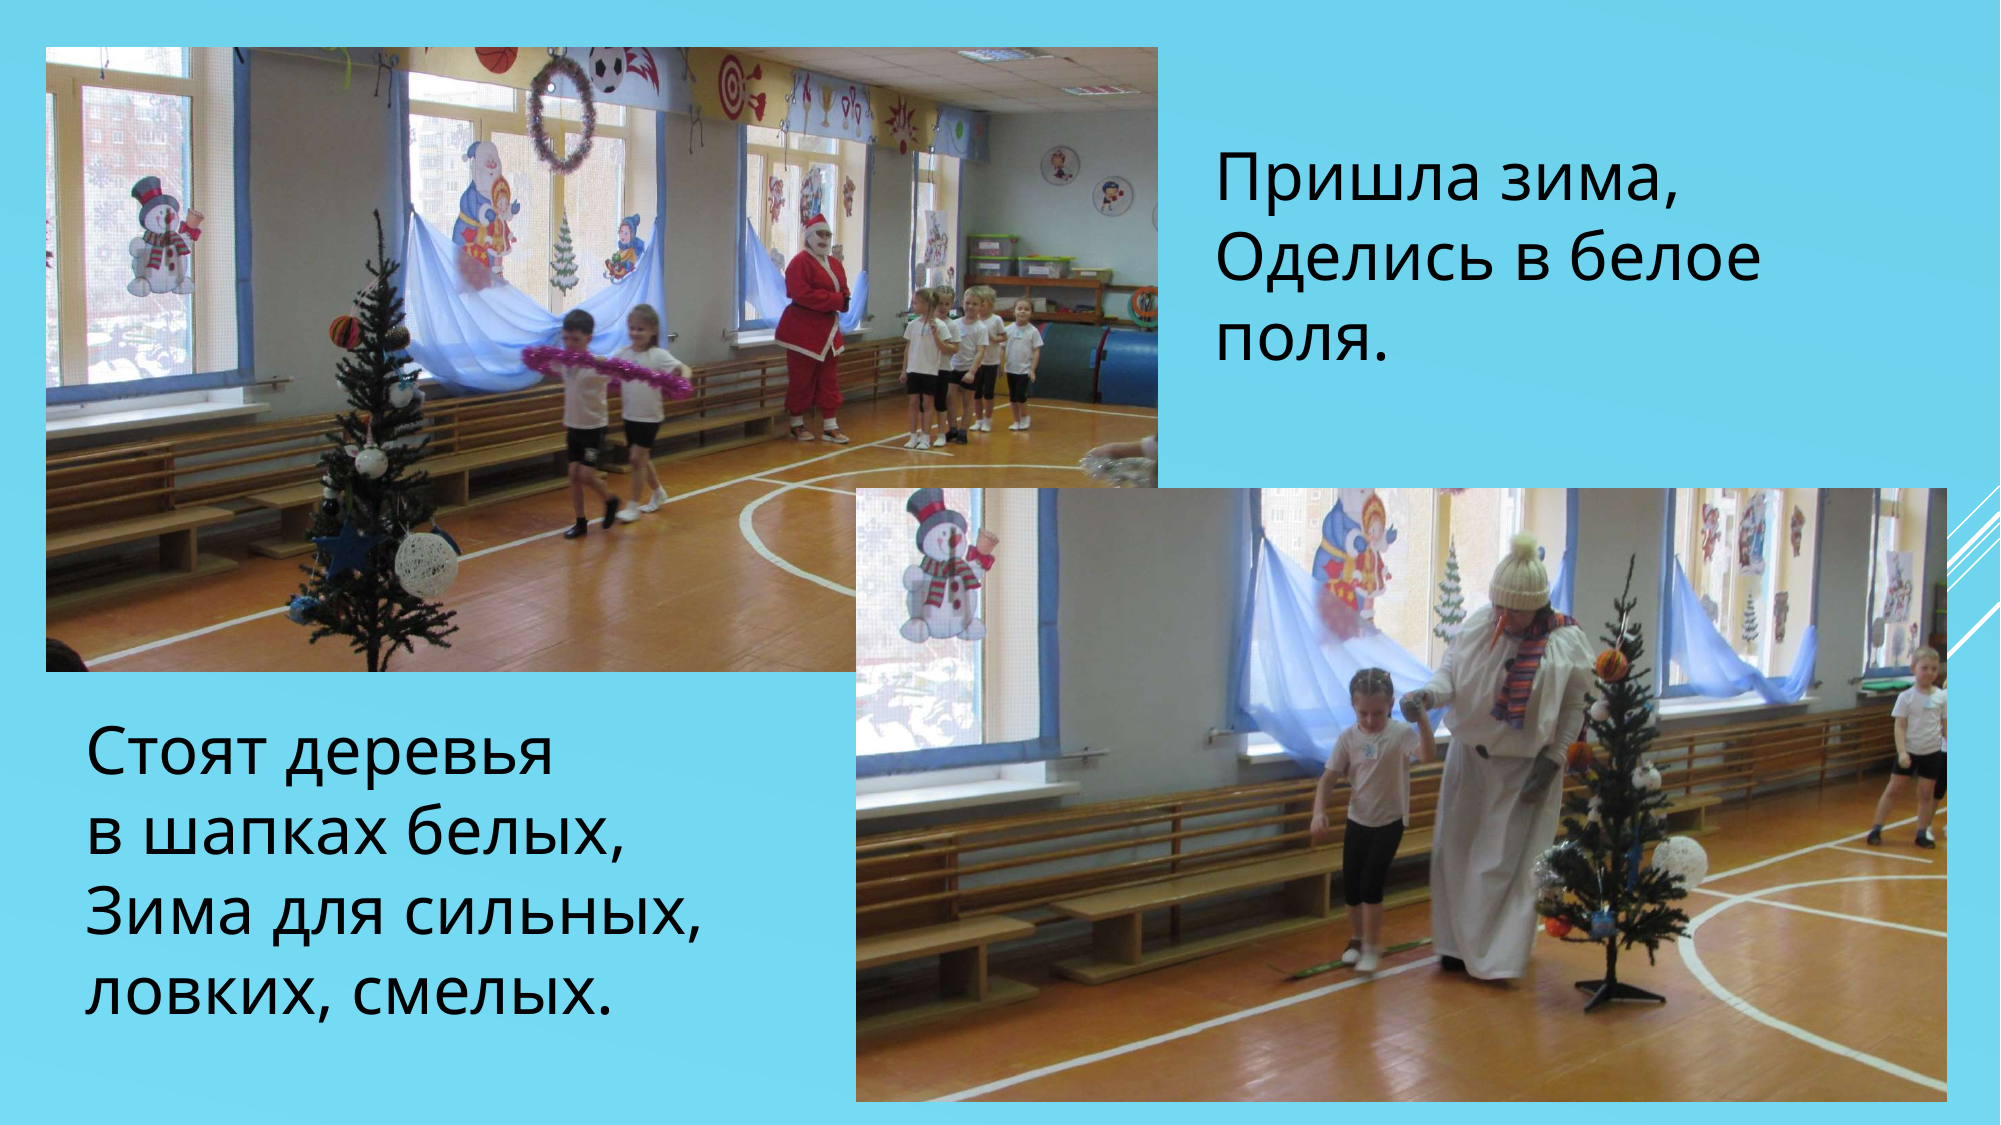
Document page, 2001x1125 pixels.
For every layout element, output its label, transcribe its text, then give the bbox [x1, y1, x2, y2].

text_box Пришла зима, Оделись в белое поля. [1200, 126, 1828, 382]
picture [856, 488, 1948, 1102]
text_box Стоят деревья в шапках белых, Зима для сильных, ловких, смелых. [71, 700, 761, 1036]
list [46, 47, 1158, 673]
